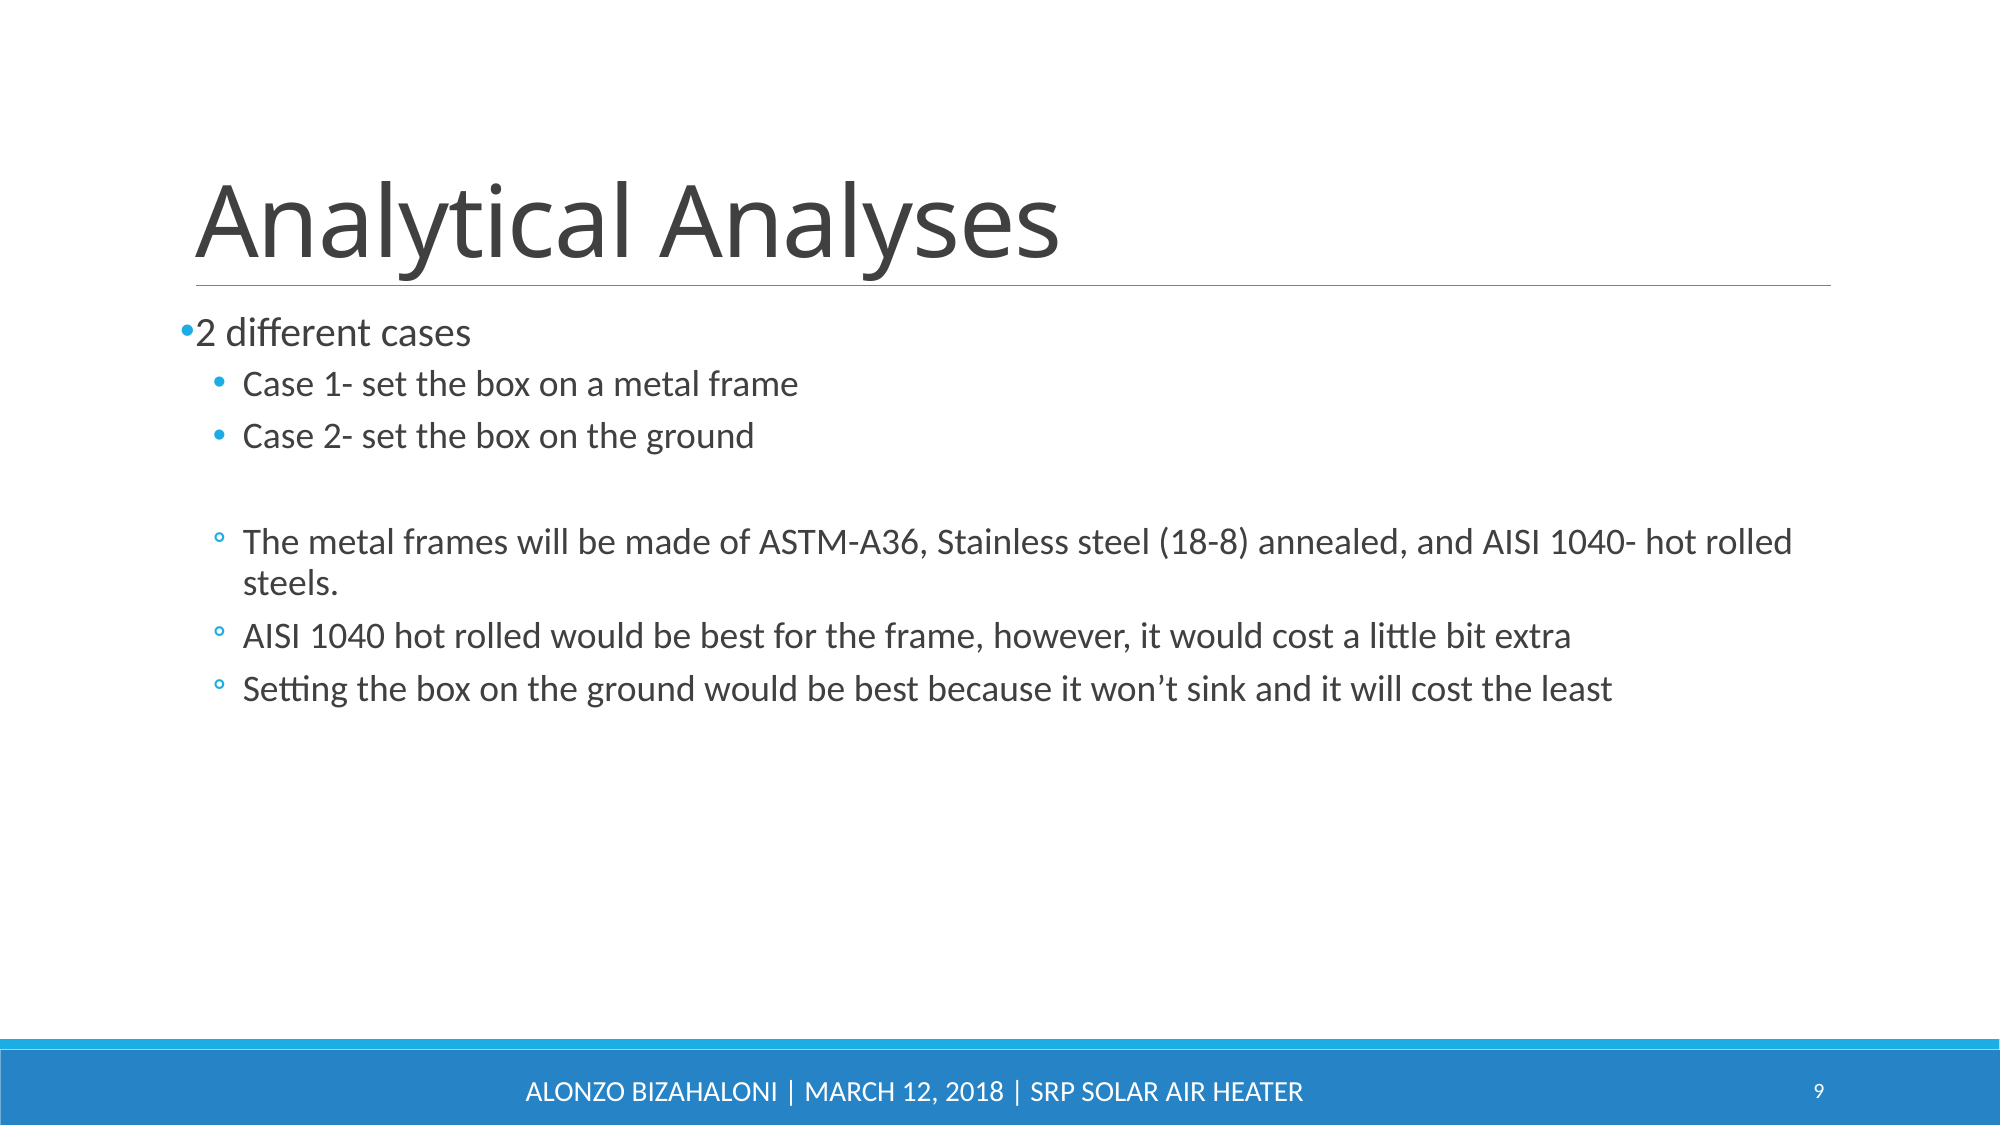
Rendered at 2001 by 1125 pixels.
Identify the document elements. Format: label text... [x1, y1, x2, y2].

title Analytical Analyses [180, 47, 1830, 285]
slide_number 9 [1624, 1059, 1840, 1120]
footer Alonzo BizahalonI | March 12, 2018 | SRP Solar AIR Heater [386, 1059, 1444, 1120]
list 2 different cases Case 1- set the box on a metal frame Case 2- set the box on the ground The metal frames will be made of ASTM-A36, Stainless steel (18-8) annealed, and AISI 1040- hot rolled steels. AISI 1040 hot rolled would be best for the frame, however, it would cost a little bit extra Setting the box on the ground would be best because it won’t sink and it will cost the least [180, 302, 1830, 963]
